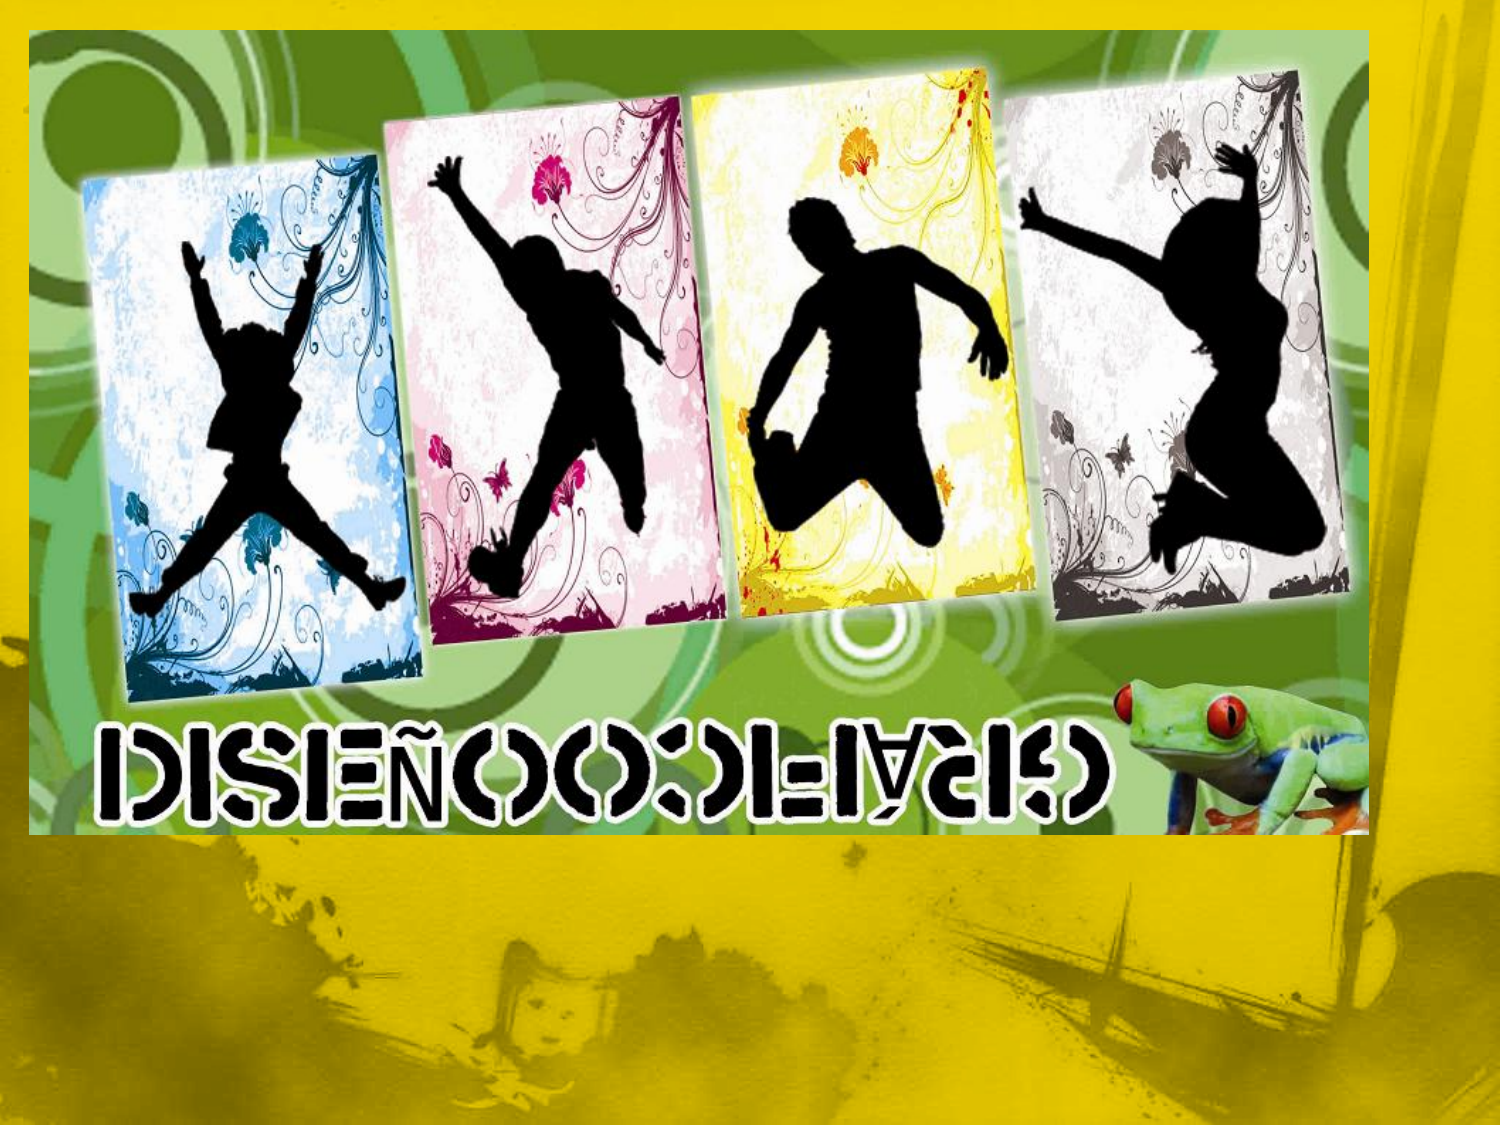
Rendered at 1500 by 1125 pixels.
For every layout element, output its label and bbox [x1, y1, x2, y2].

picture [29, 30, 1369, 835]
